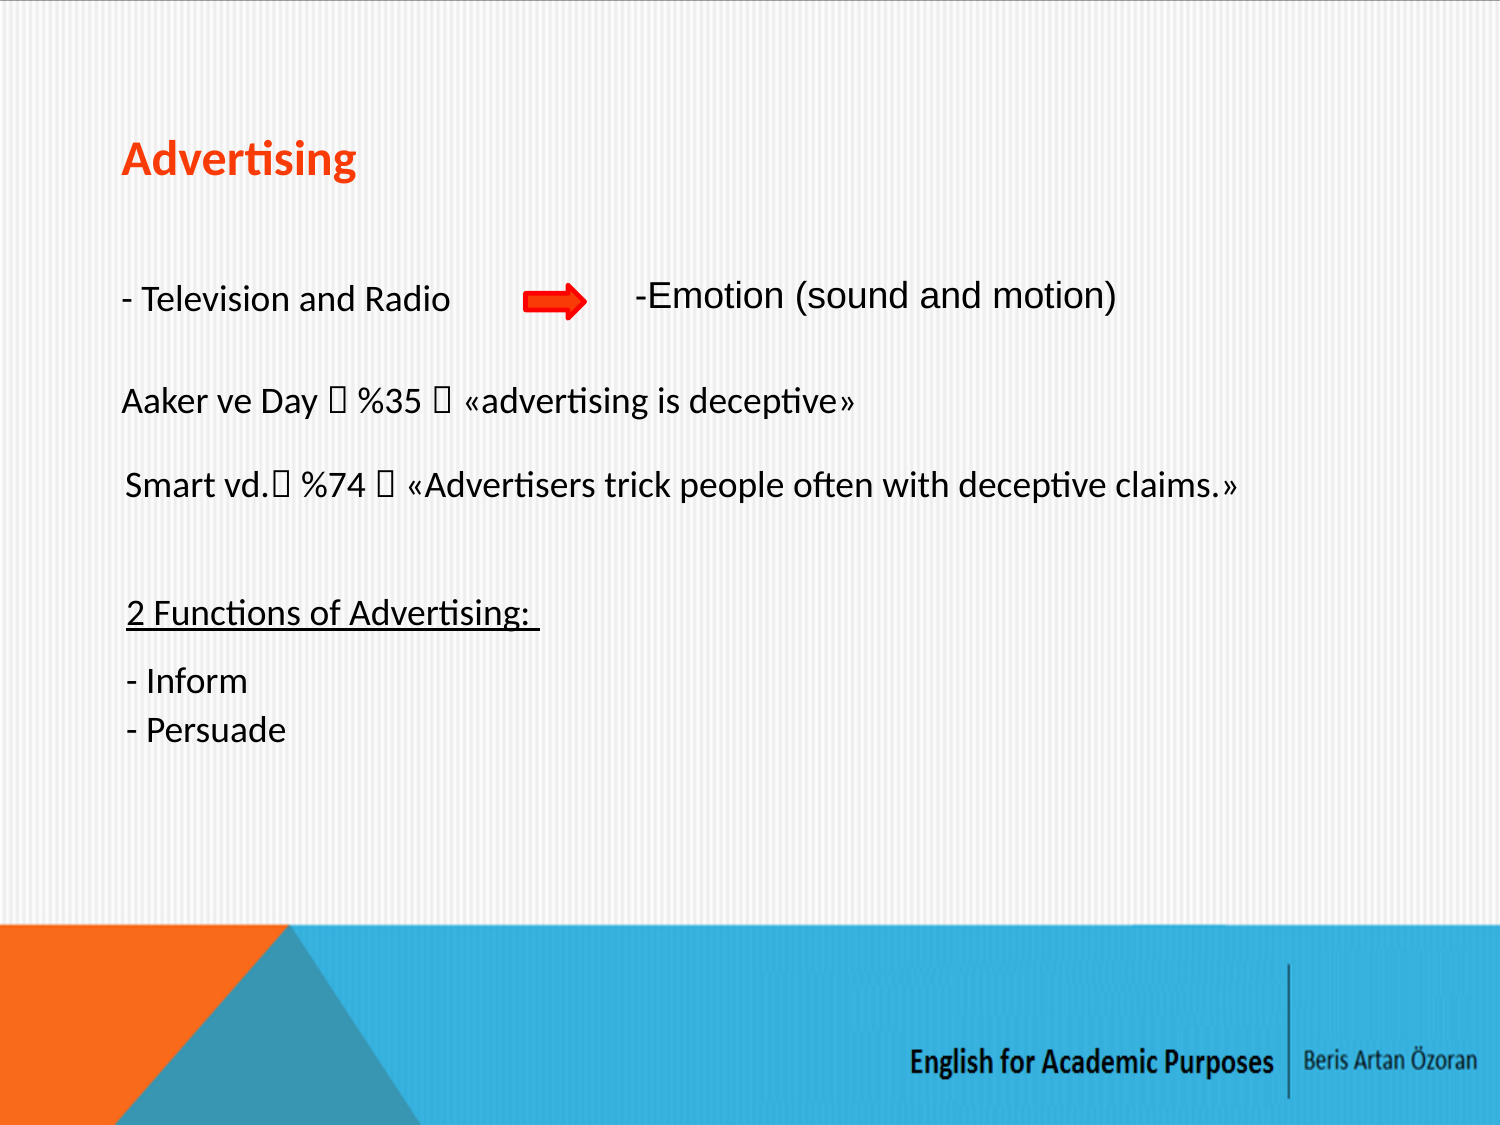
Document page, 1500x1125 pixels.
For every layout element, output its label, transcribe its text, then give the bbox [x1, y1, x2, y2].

picture [0, 0, 1500, 1125]
text_box - Inform [111, 648, 862, 709]
text_box Aaker ve Day  %35  «advertising is deceptive» [106, 369, 1093, 429]
text_box Smart vd. %74  «Advertisers trick people often with deceptive claims.» [110, 452, 1429, 513]
text_box -Emotion (sound and motion) [620, 263, 1370, 324]
text_box - Persuade [111, 698, 344, 758]
text_box - Television and Radio [106, 266, 857, 327]
text_box Advertising [106, 118, 453, 194]
text_box [523, 283, 587, 321]
text_box 2 Functions of Advertising: [111, 580, 862, 641]
